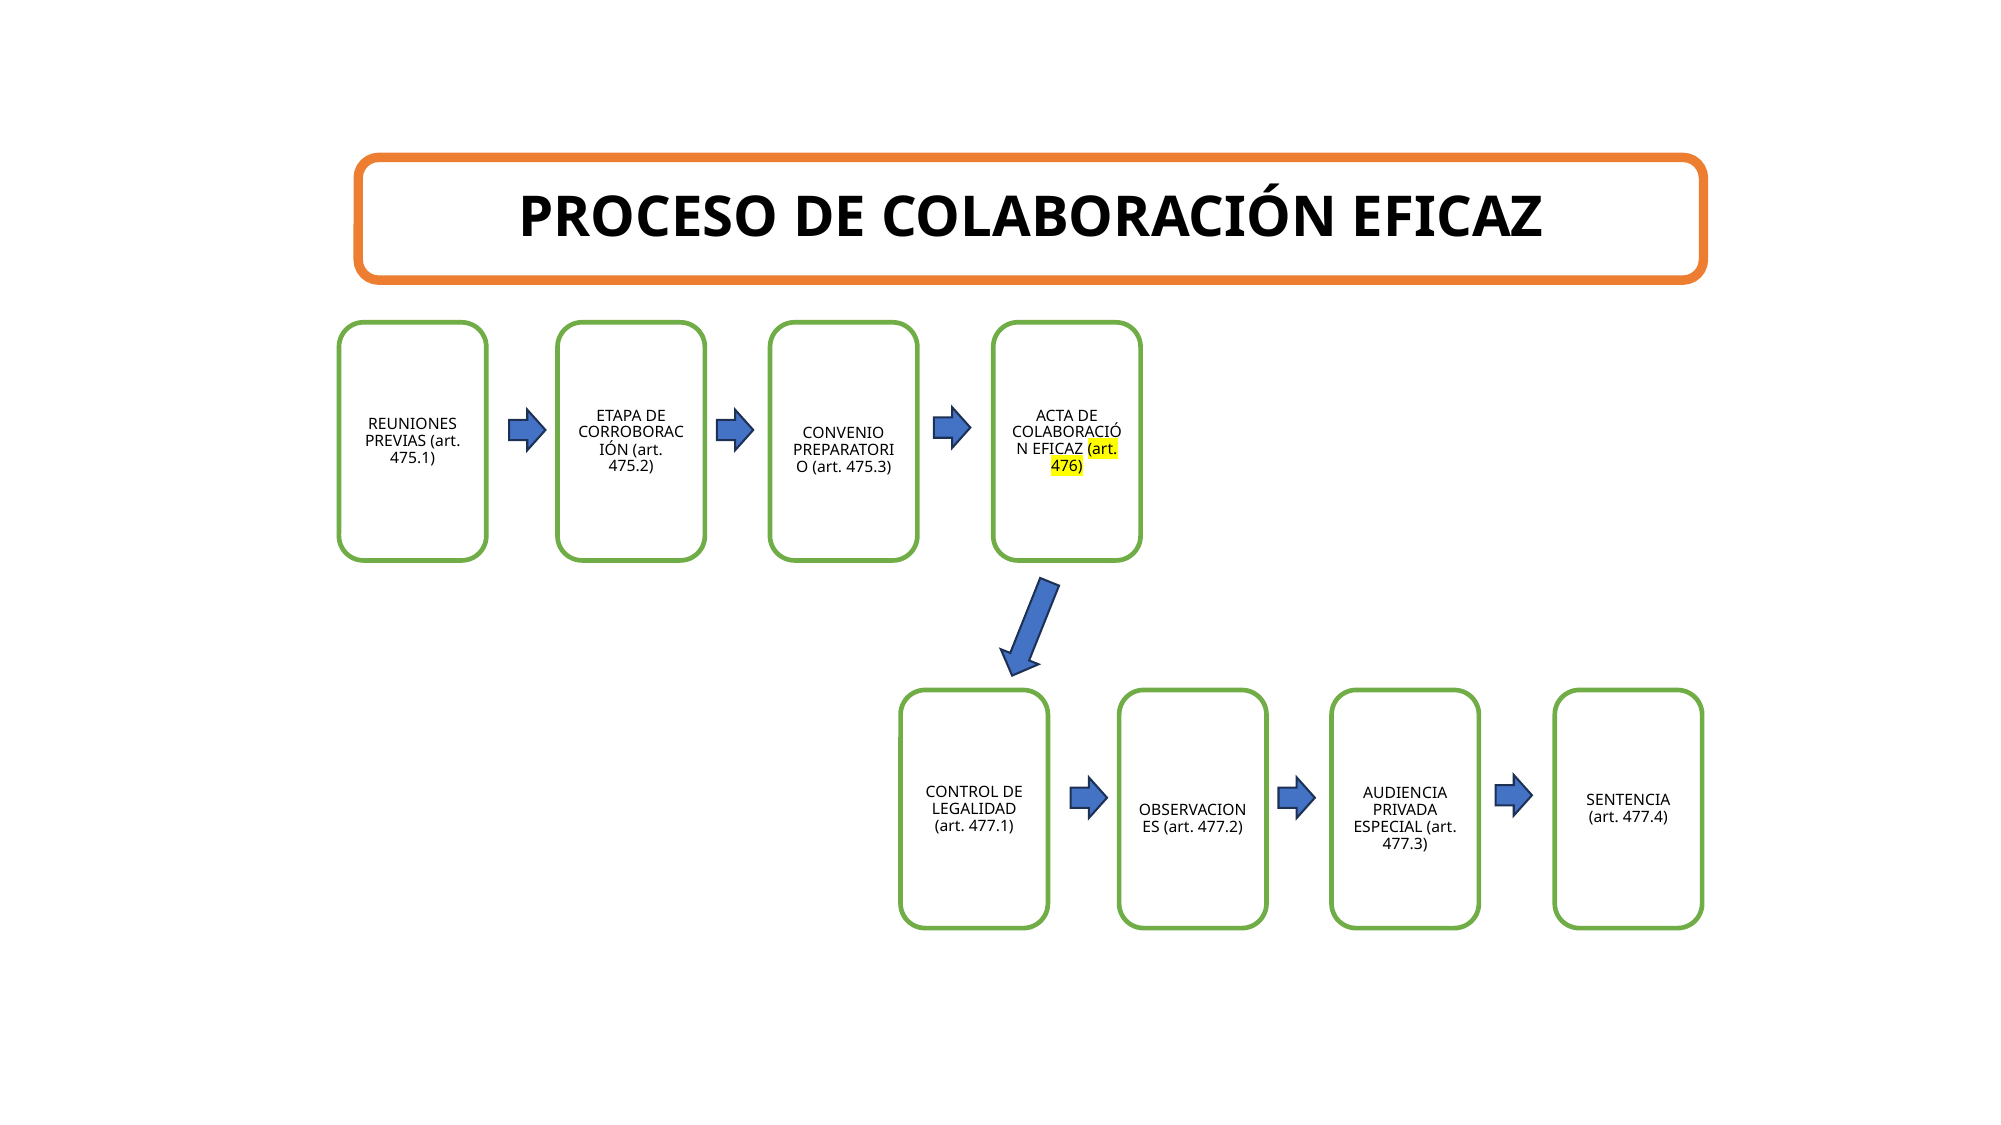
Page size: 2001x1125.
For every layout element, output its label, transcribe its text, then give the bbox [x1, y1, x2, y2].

text_box [1277, 774, 1317, 821]
text_box [998, 576, 1061, 677]
text_box OBSERVACIONES (art. 477.2) [1119, 689, 1267, 929]
text_box AUDIENCIA PRIVADA ESPECIAL (art. 477.3) [1331, 689, 1479, 929]
text_box CONVENIO PREPARATORIO (art. 475.3) [769, 322, 918, 561]
text_box ETAPA DE CORROBORACIÓN (art. 475.2) [557, 322, 705, 561]
text_box [508, 406, 547, 453]
text_box CONTROL DE LEGALIDAD (art. 477.1) [900, 689, 1048, 929]
text_box ACTA DE COLABORACIÓN EFICAZ (art. 476) [993, 322, 1141, 561]
text_box [1494, 772, 1534, 819]
text_box [1069, 774, 1109, 821]
text_box [932, 404, 972, 451]
text_box PROCESO DE COLABORACIÓN EFICAZ [358, 157, 1704, 281]
text_box SENTENCIA (art. 477.4) [1554, 689, 1703, 929]
text_box [715, 406, 755, 453]
text_box REUNIONES PREVIAS (art. 475.1) [338, 322, 487, 561]
